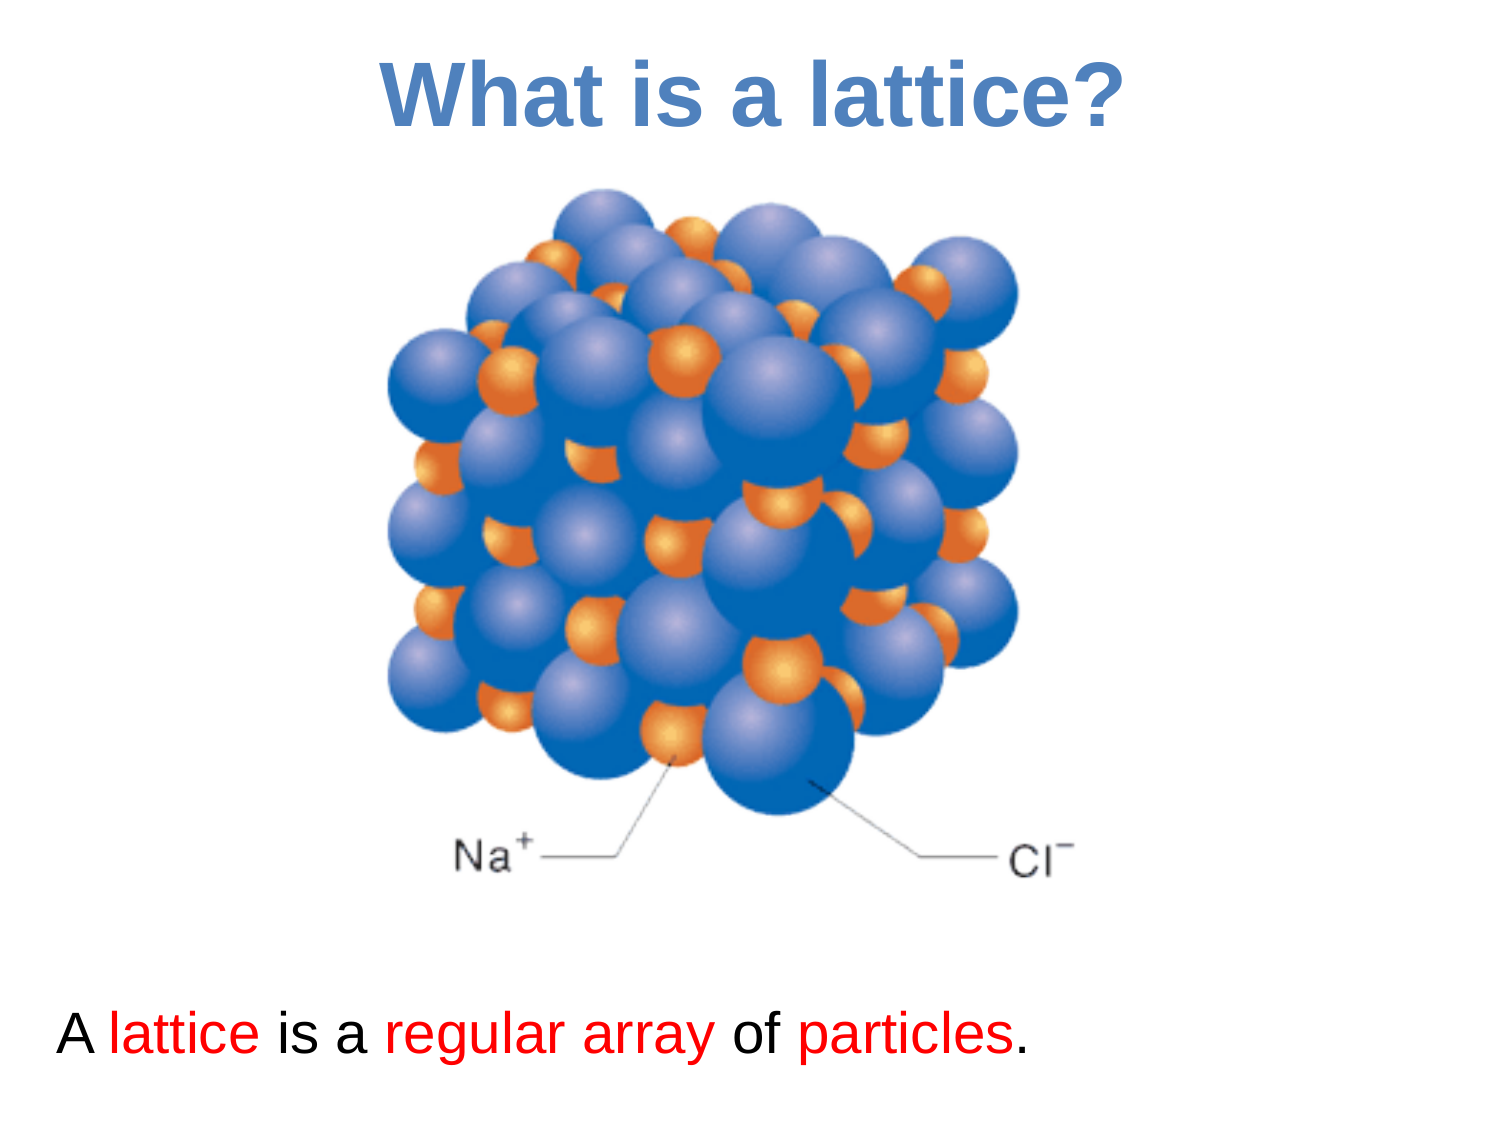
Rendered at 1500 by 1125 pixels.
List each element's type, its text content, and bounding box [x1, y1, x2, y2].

picture [371, 172, 1093, 897]
list A lattice is a regular array of particles. [41, 987, 1483, 1094]
title What is a lattice? [4, 19, 1500, 161]
